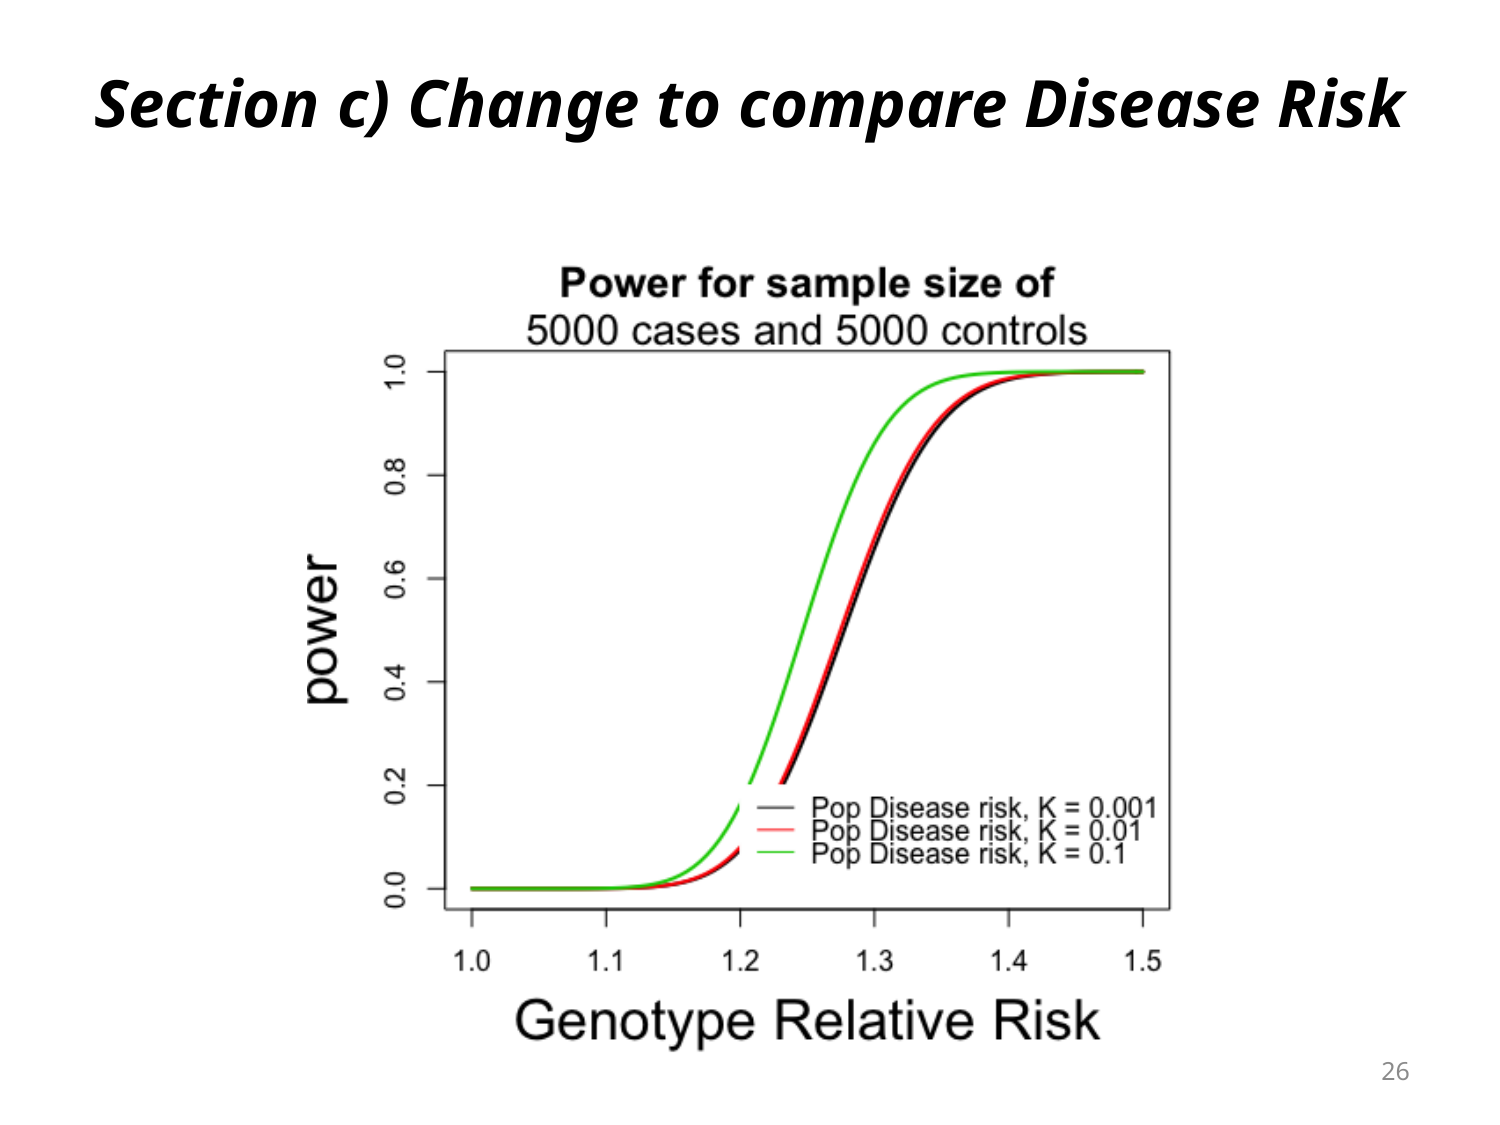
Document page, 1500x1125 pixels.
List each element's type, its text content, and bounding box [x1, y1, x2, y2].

slide_number 26 [1074, 1042, 1425, 1103]
picture [307, 213, 1241, 1082]
title Section c) Change to compare Disease Risk [75, 45, 1425, 158]
